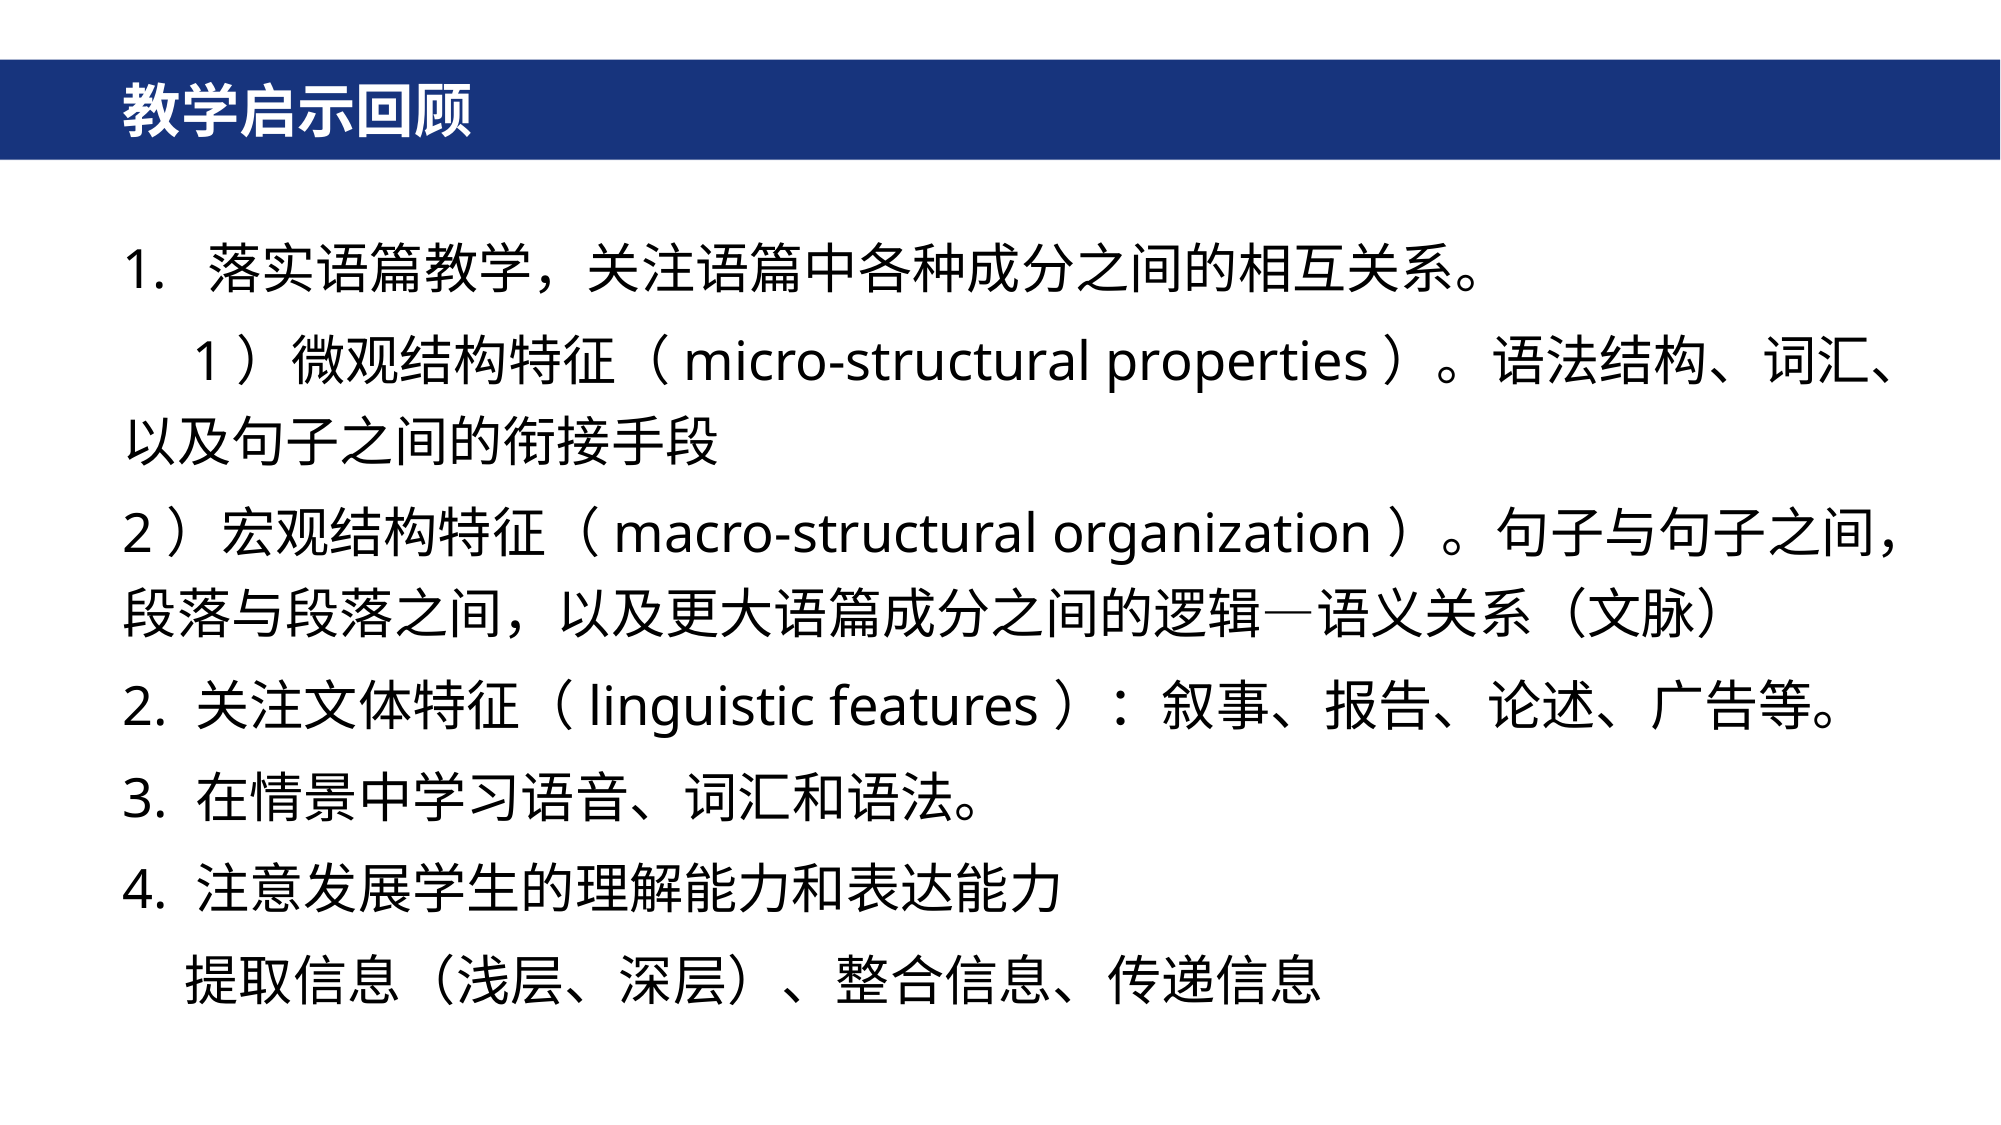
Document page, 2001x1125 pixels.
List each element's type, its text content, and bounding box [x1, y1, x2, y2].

list 落实语篇教学，关注语篇中各种成分之间的相互关系。 1）微观结构特征（micro-structural properties）。语法结构、词汇、以及句子之间的衔接手段 2）宏观结构特征（macro-structural organization）。句子与句子之间，段落与段落之间，以及更大语篇成分之间的逻辑—语义关系（文脉） 2. 关注文体特征（linguistic features）：叙事、报告、论述、广告等。 3. 在情景中学习语音、词汇和语法。 4. 注意发展学生的理解能力和表达能力 提取信息（浅层、深层）、整合信息、传递信息 [107, 210, 1893, 1057]
title 教学启示回顾 [107, 67, 1891, 160]
picture [0, 0, 2001, 1125]
